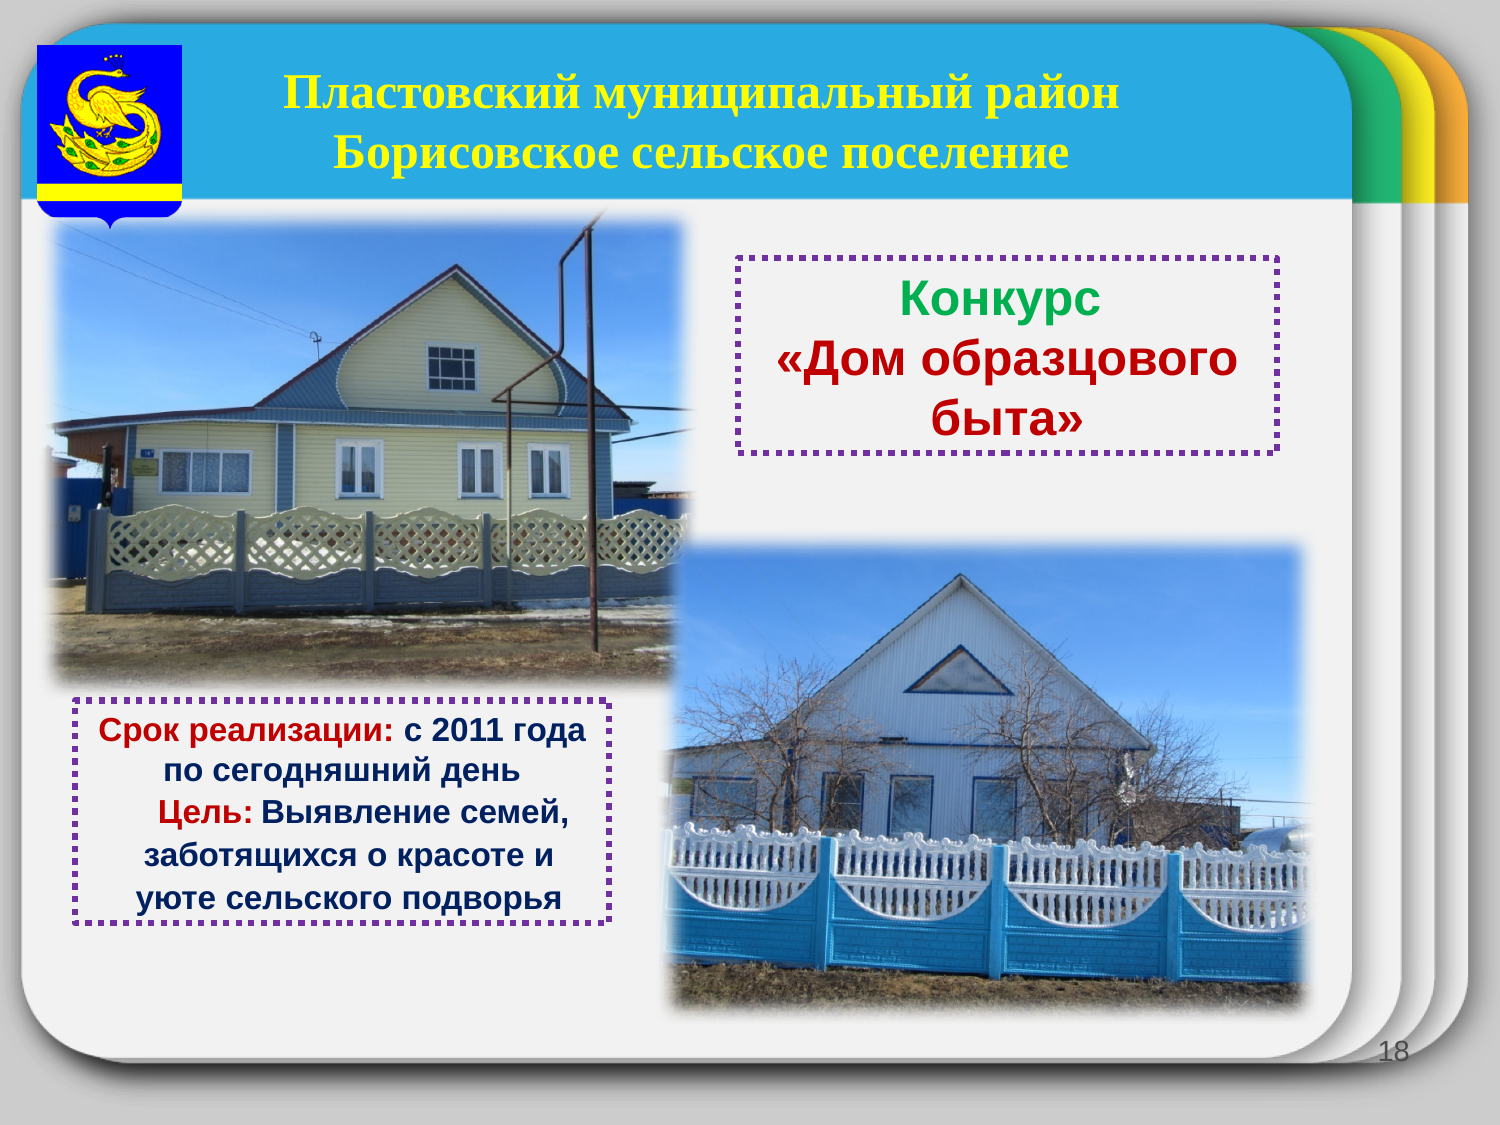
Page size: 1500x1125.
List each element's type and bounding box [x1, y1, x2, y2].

list [655, 526, 1320, 1025]
list [36, 203, 700, 701]
picture [0, 0, 1500, 1125]
